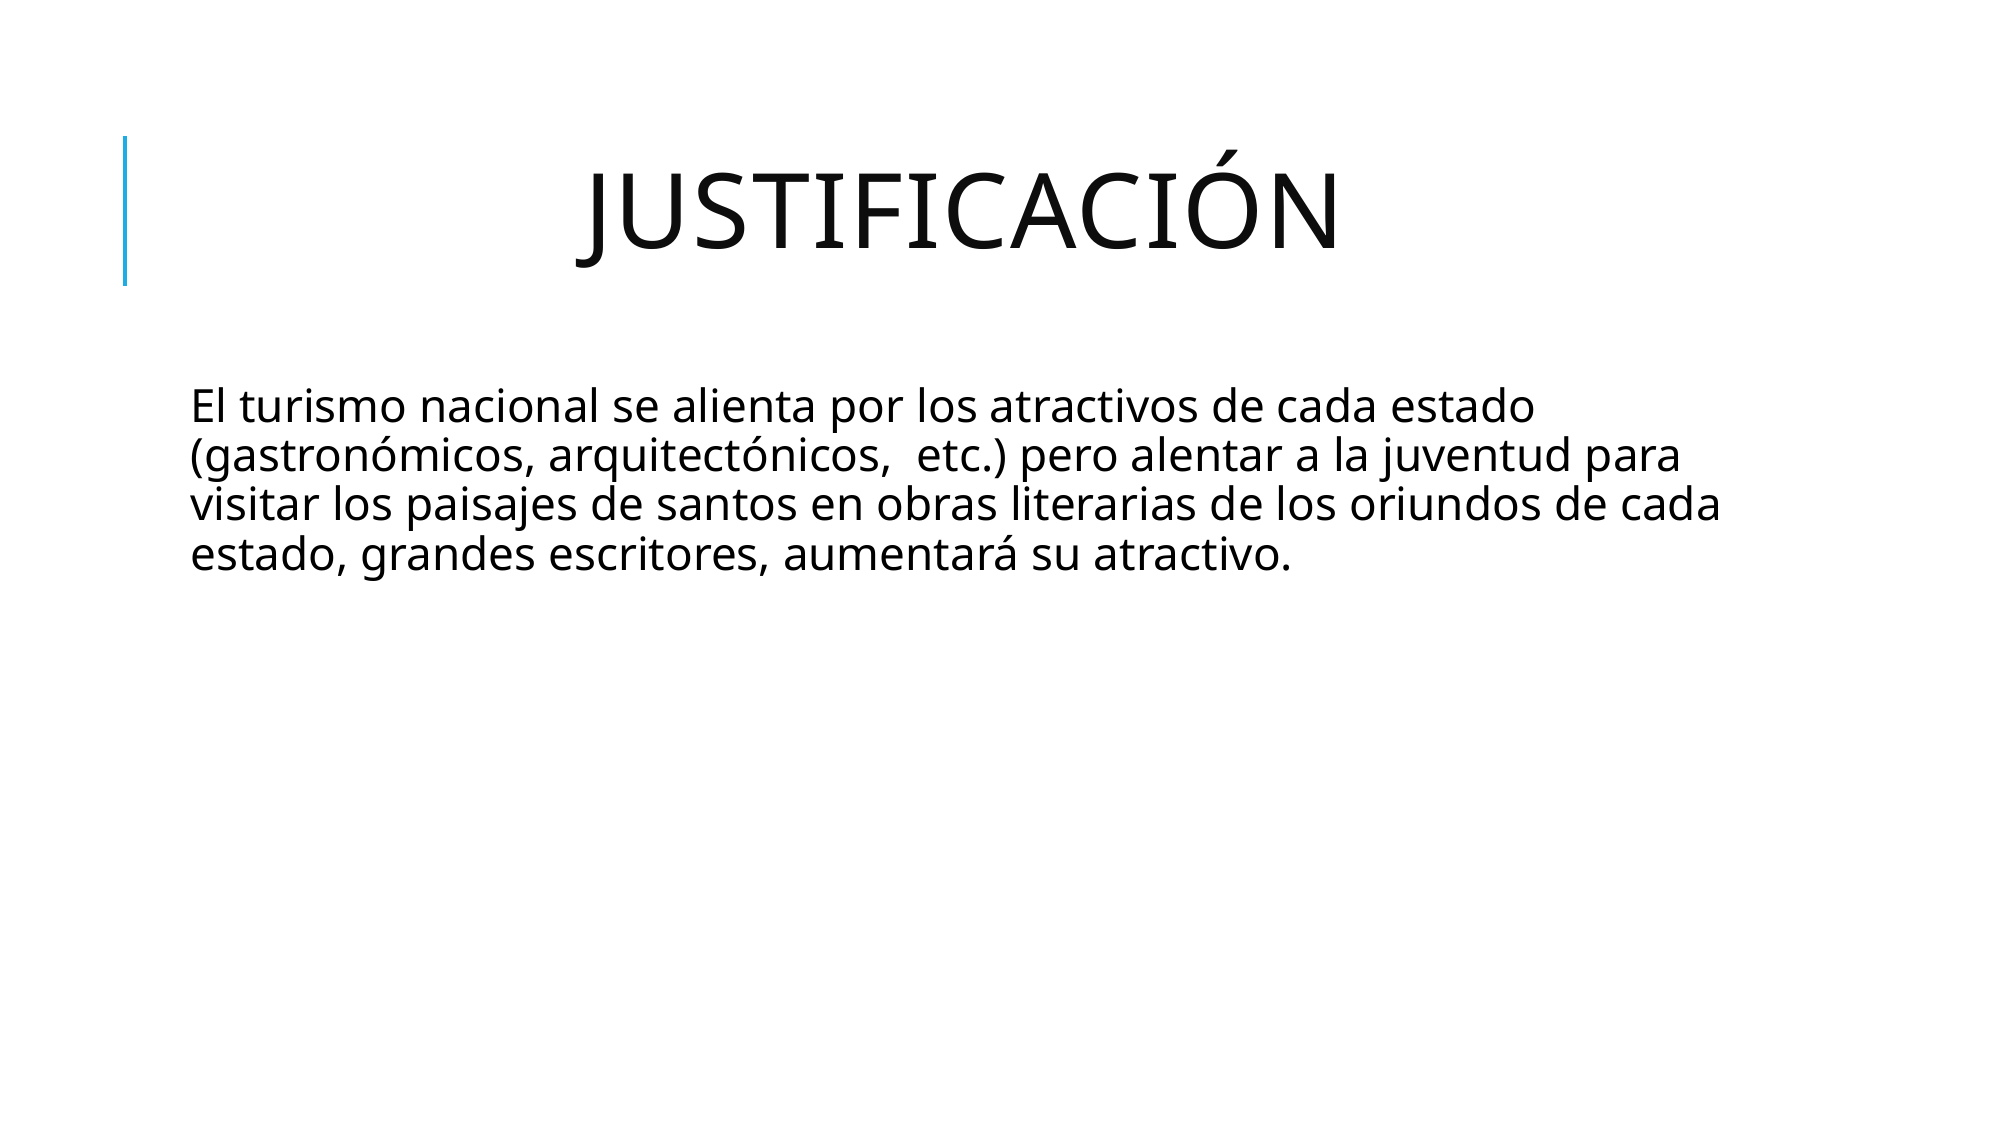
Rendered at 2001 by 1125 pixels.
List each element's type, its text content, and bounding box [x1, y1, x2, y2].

title jUSTIFICACIÓN [168, 96, 1763, 342]
list El turismo nacional se alienta por los atractivos de cada estado (gastronómicos, arquitectónicos, etc.) pero alentar a la juventud para visitar los paisajes de santos en obras literarias de los oriundos de cada estado, grandes escritores, aumentará su atractivo. [168, 375, 1763, 1035]
